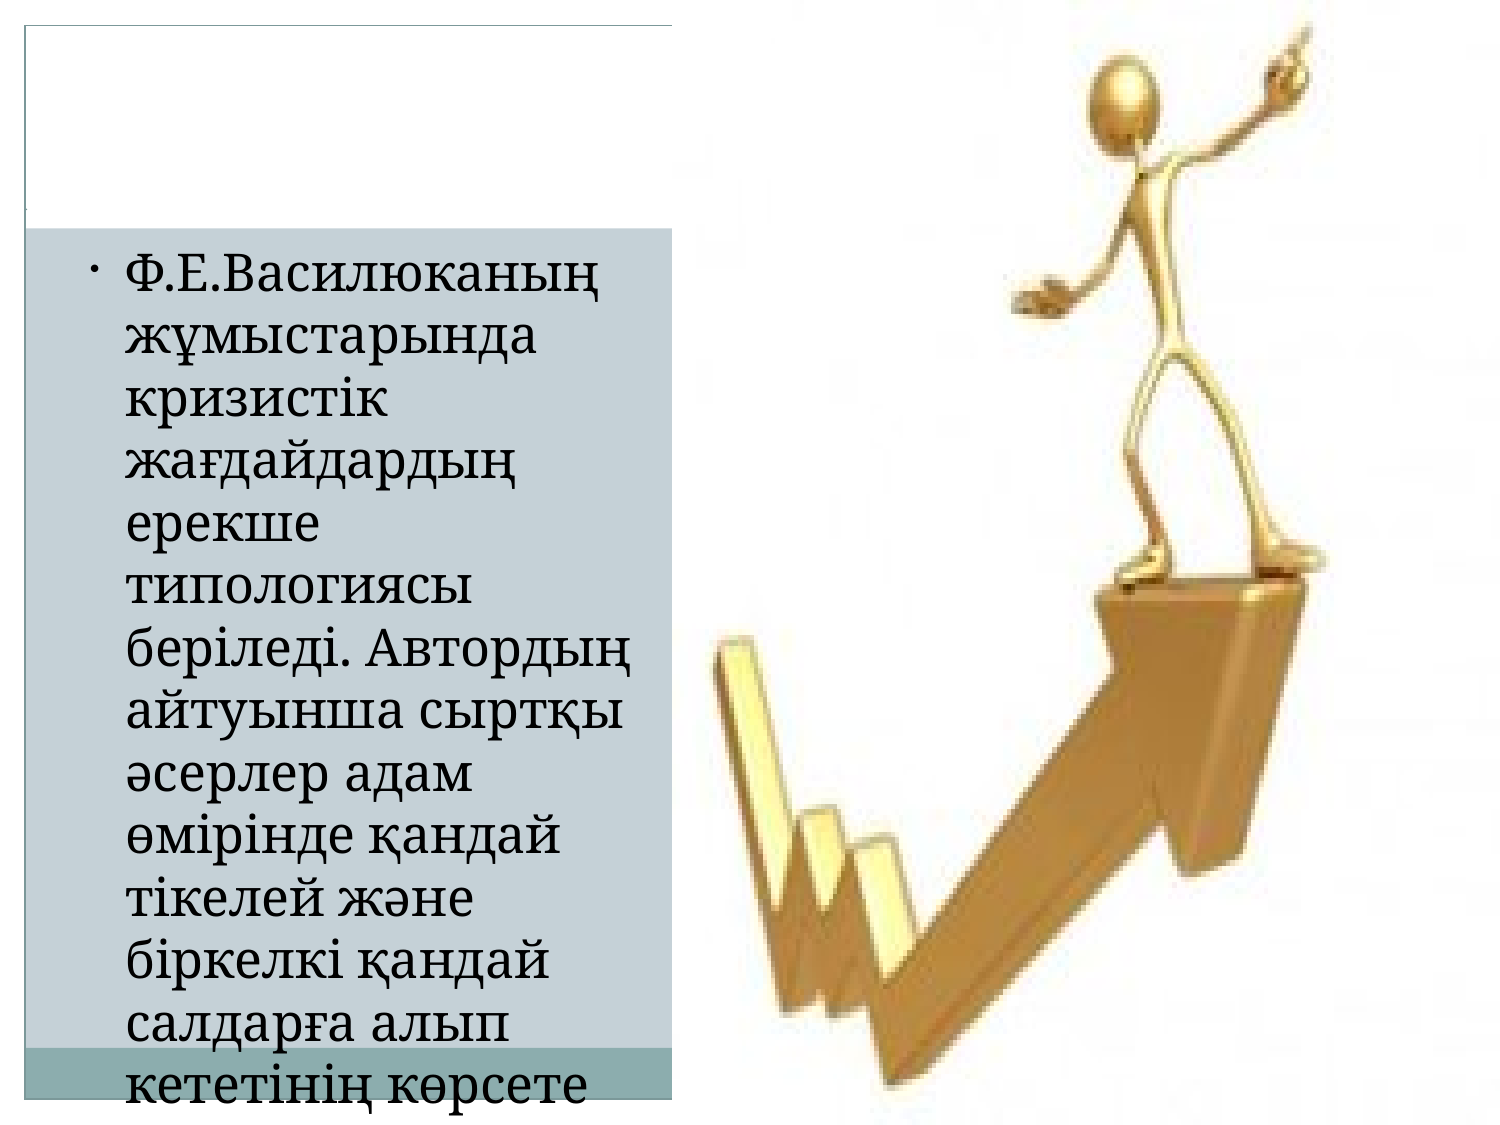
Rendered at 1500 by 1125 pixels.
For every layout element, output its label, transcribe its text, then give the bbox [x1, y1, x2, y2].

text_box Ф.Е.Василюканың жұмыстарында кризистік жағдайдардың ерекше типологиясы беріледі. Автордың айтуынша сыртқы әсерлер адам өмірінде қандай тікелей және біркелкі қандай салдарға алып кететінің көрсете алмайды. Бір жағдай әр адамға әр түрлі әсер етуі мүмкін. Біреуі үшін оңдай сыртқы әсер терең кризис болса, басқасы үшін ол жеке конфликт түрі немесе шақырылған фрустрация болуы мүмкін [9, 433 бет]. [74, 231, 666, 1013]
picture [671, 0, 1500, 1125]
